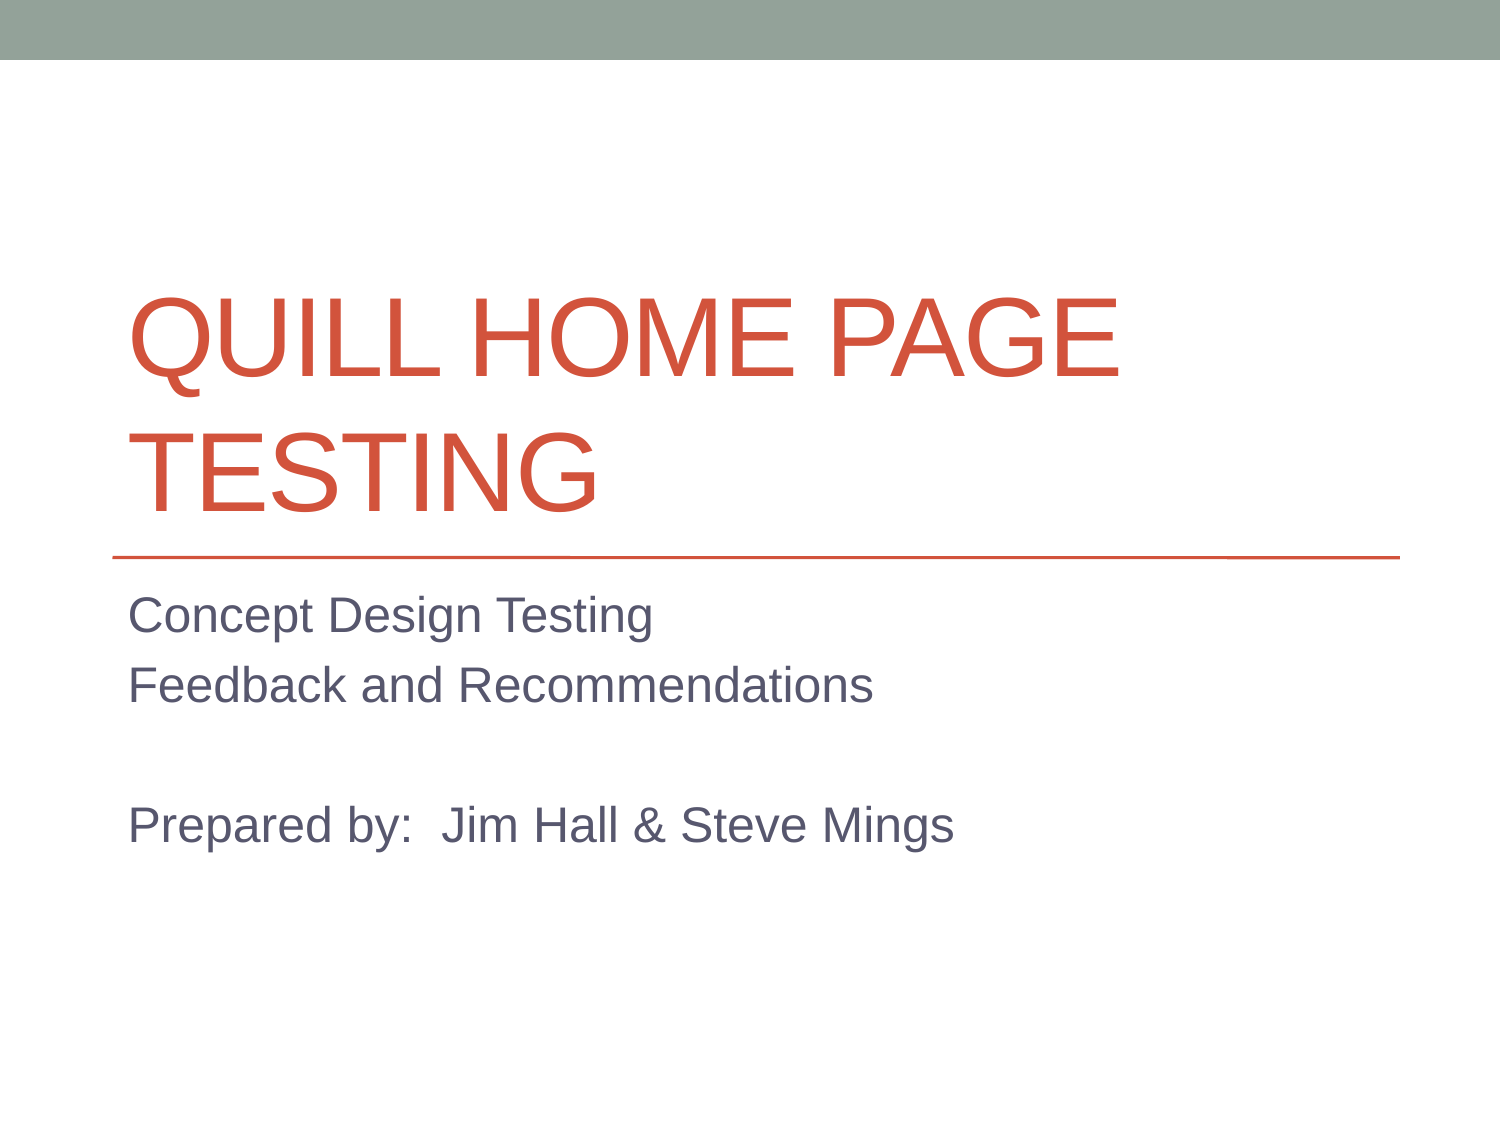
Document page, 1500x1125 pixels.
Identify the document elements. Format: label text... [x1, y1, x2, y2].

subtitle Concept Design Testing Feedback and Recommendations Prepared by: Jim Hall & Steve Mings [112, 575, 1163, 863]
title Quill Home Page Testing [112, 224, 1400, 542]
